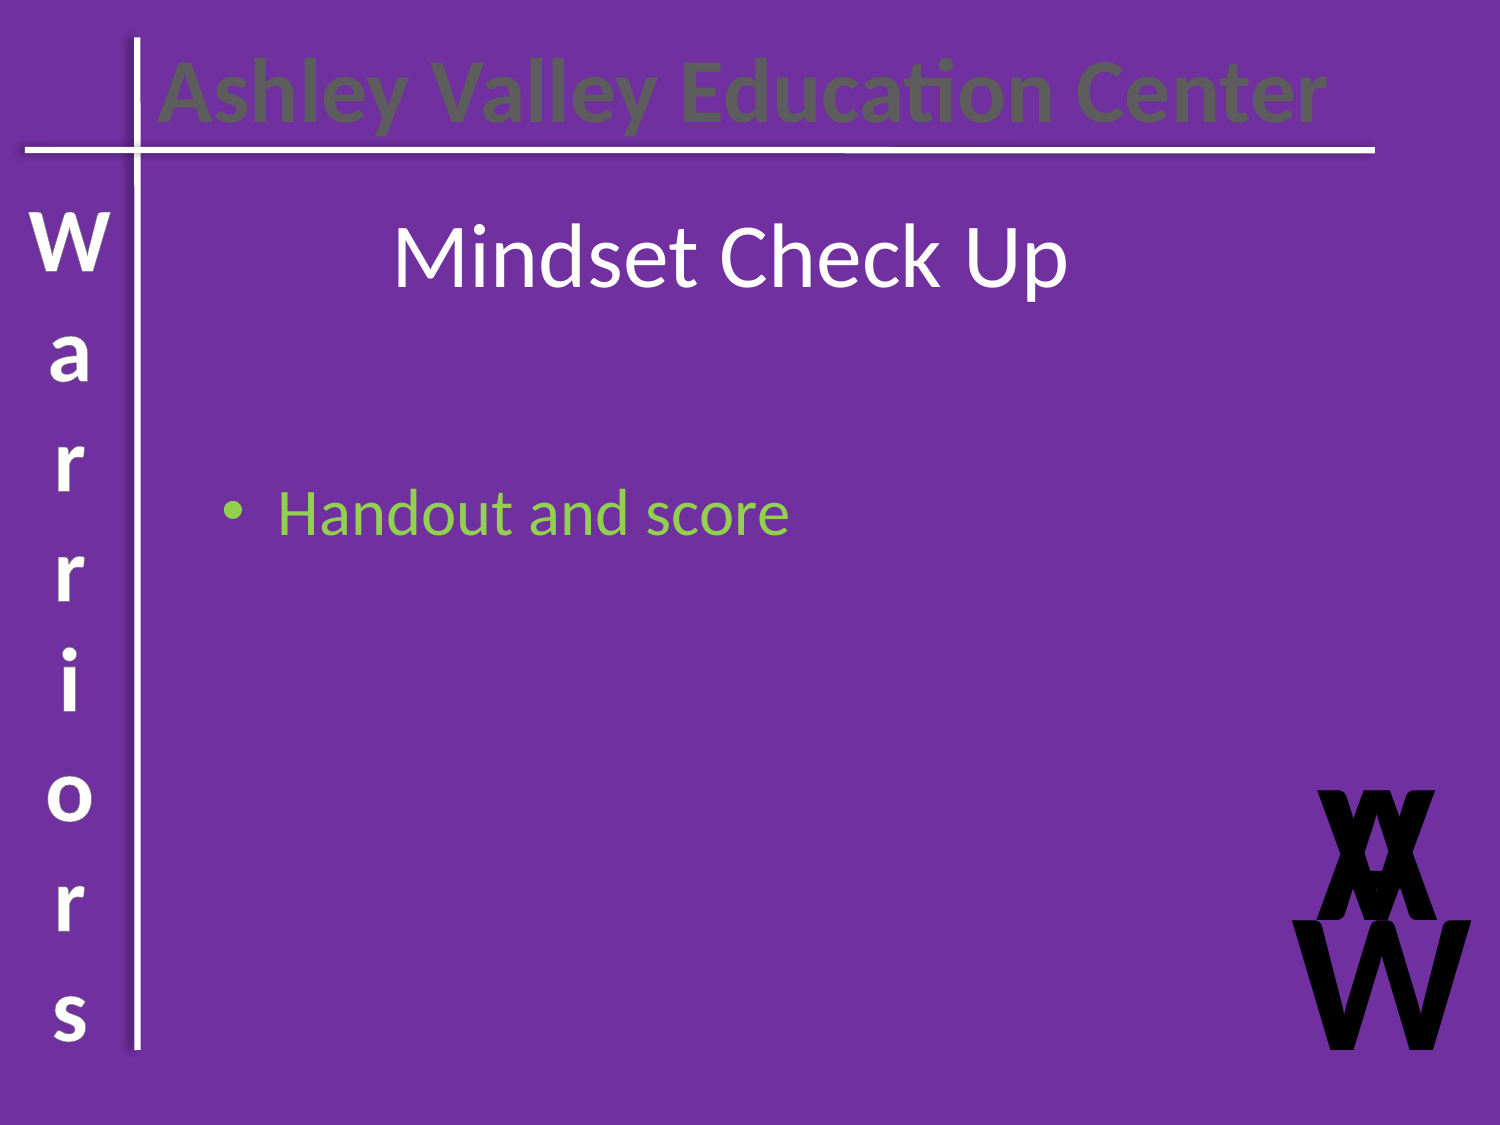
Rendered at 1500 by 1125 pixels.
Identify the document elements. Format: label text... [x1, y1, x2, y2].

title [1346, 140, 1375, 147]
text_box W a r r i o r s [12, 172, 127, 543]
list Handout and score [206, 461, 1212, 1074]
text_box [1276, 712, 1476, 1101]
text_box W a r r i o r s [12, 553, 127, 1125]
title Mindset Check Up [150, 158, 1375, 363]
text_box Ashley Valley Education Center [142, 23, 1346, 148]
